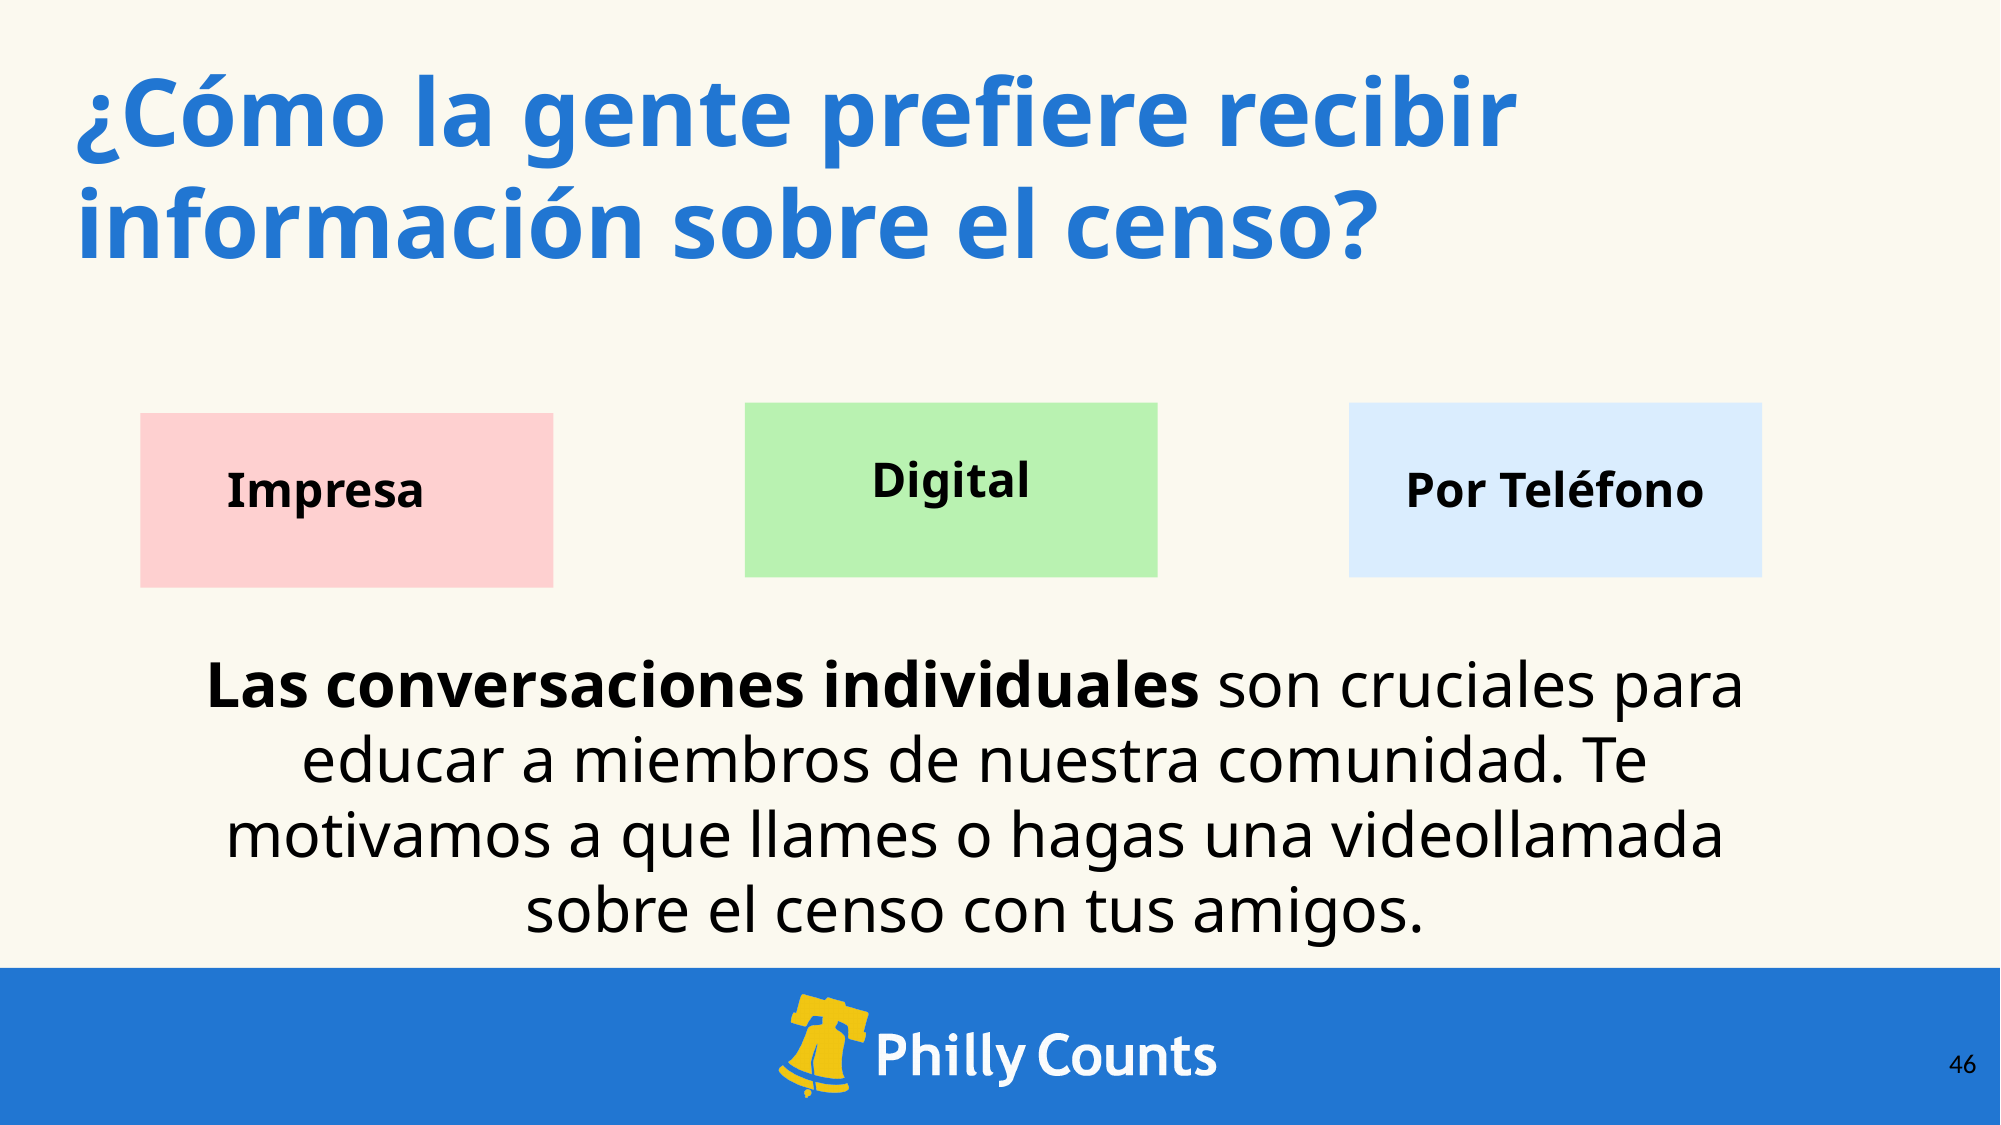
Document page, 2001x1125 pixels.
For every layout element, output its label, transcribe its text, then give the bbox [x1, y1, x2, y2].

text_box Por Teléfono [1288, 452, 1823, 548]
text_box ¿Cómo la gente prefiere recibir información sobre el censo? [60, 44, 1940, 420]
text_box [1349, 402, 1763, 452]
text_box Digital [684, 442, 1218, 537]
text_box Las conversaciones individuales son cruciales para educar a miembros de nuestra comunidad. Te motivamos a que llames o hagas una videollamada sobre el censo con tus amigos. [140, 638, 1812, 1103]
text_box [1349, 548, 1763, 578]
slide_number ‹#› [1871, 1038, 1992, 1125]
text_box [744, 537, 1158, 578]
text_box [140, 548, 554, 588]
text_box Impresa [60, 452, 594, 548]
text_box [744, 402, 1158, 442]
text_box [140, 413, 554, 452]
